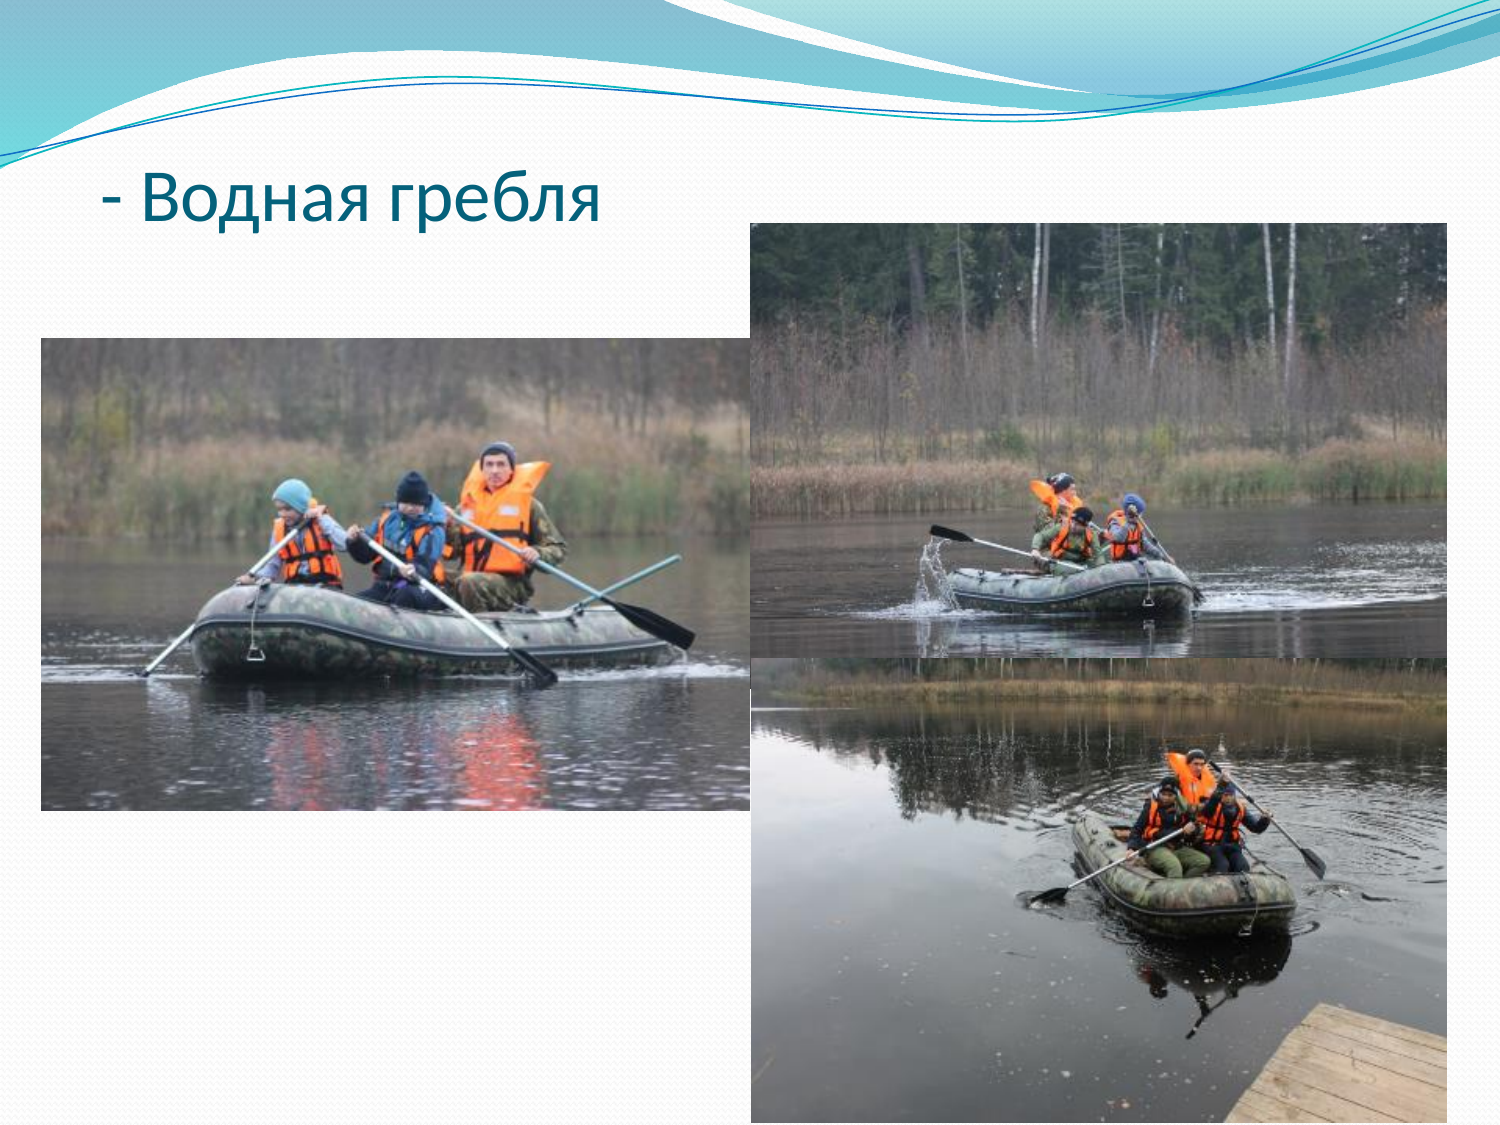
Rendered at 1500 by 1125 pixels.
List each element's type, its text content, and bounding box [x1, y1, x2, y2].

picture [749, 223, 1448, 1123]
picture [41, 337, 746, 811]
title - Водная гребля [76, 54, 1427, 243]
